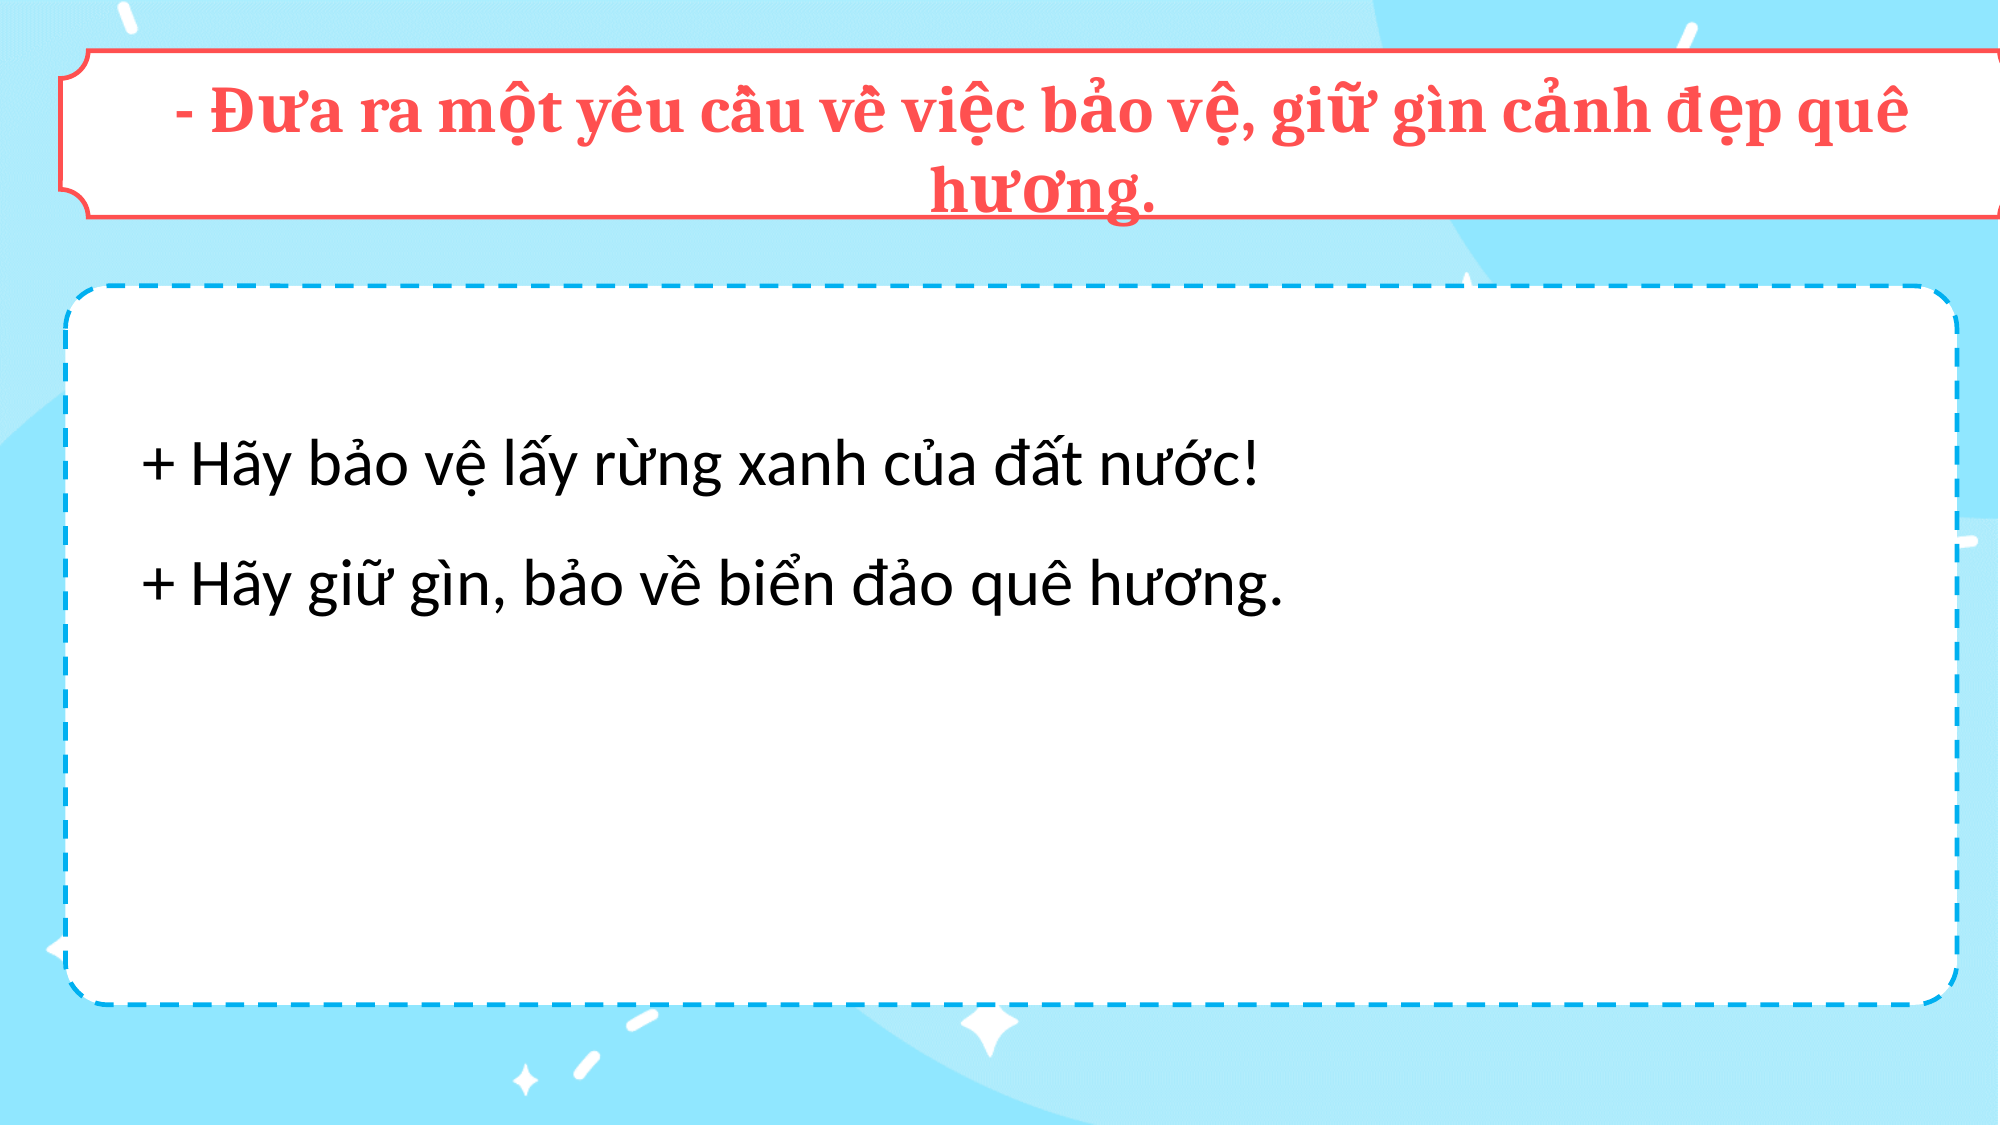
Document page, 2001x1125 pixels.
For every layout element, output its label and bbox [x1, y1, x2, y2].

picture [0, 0, 1998, 1125]
text_box [53, 50, 2000, 236]
